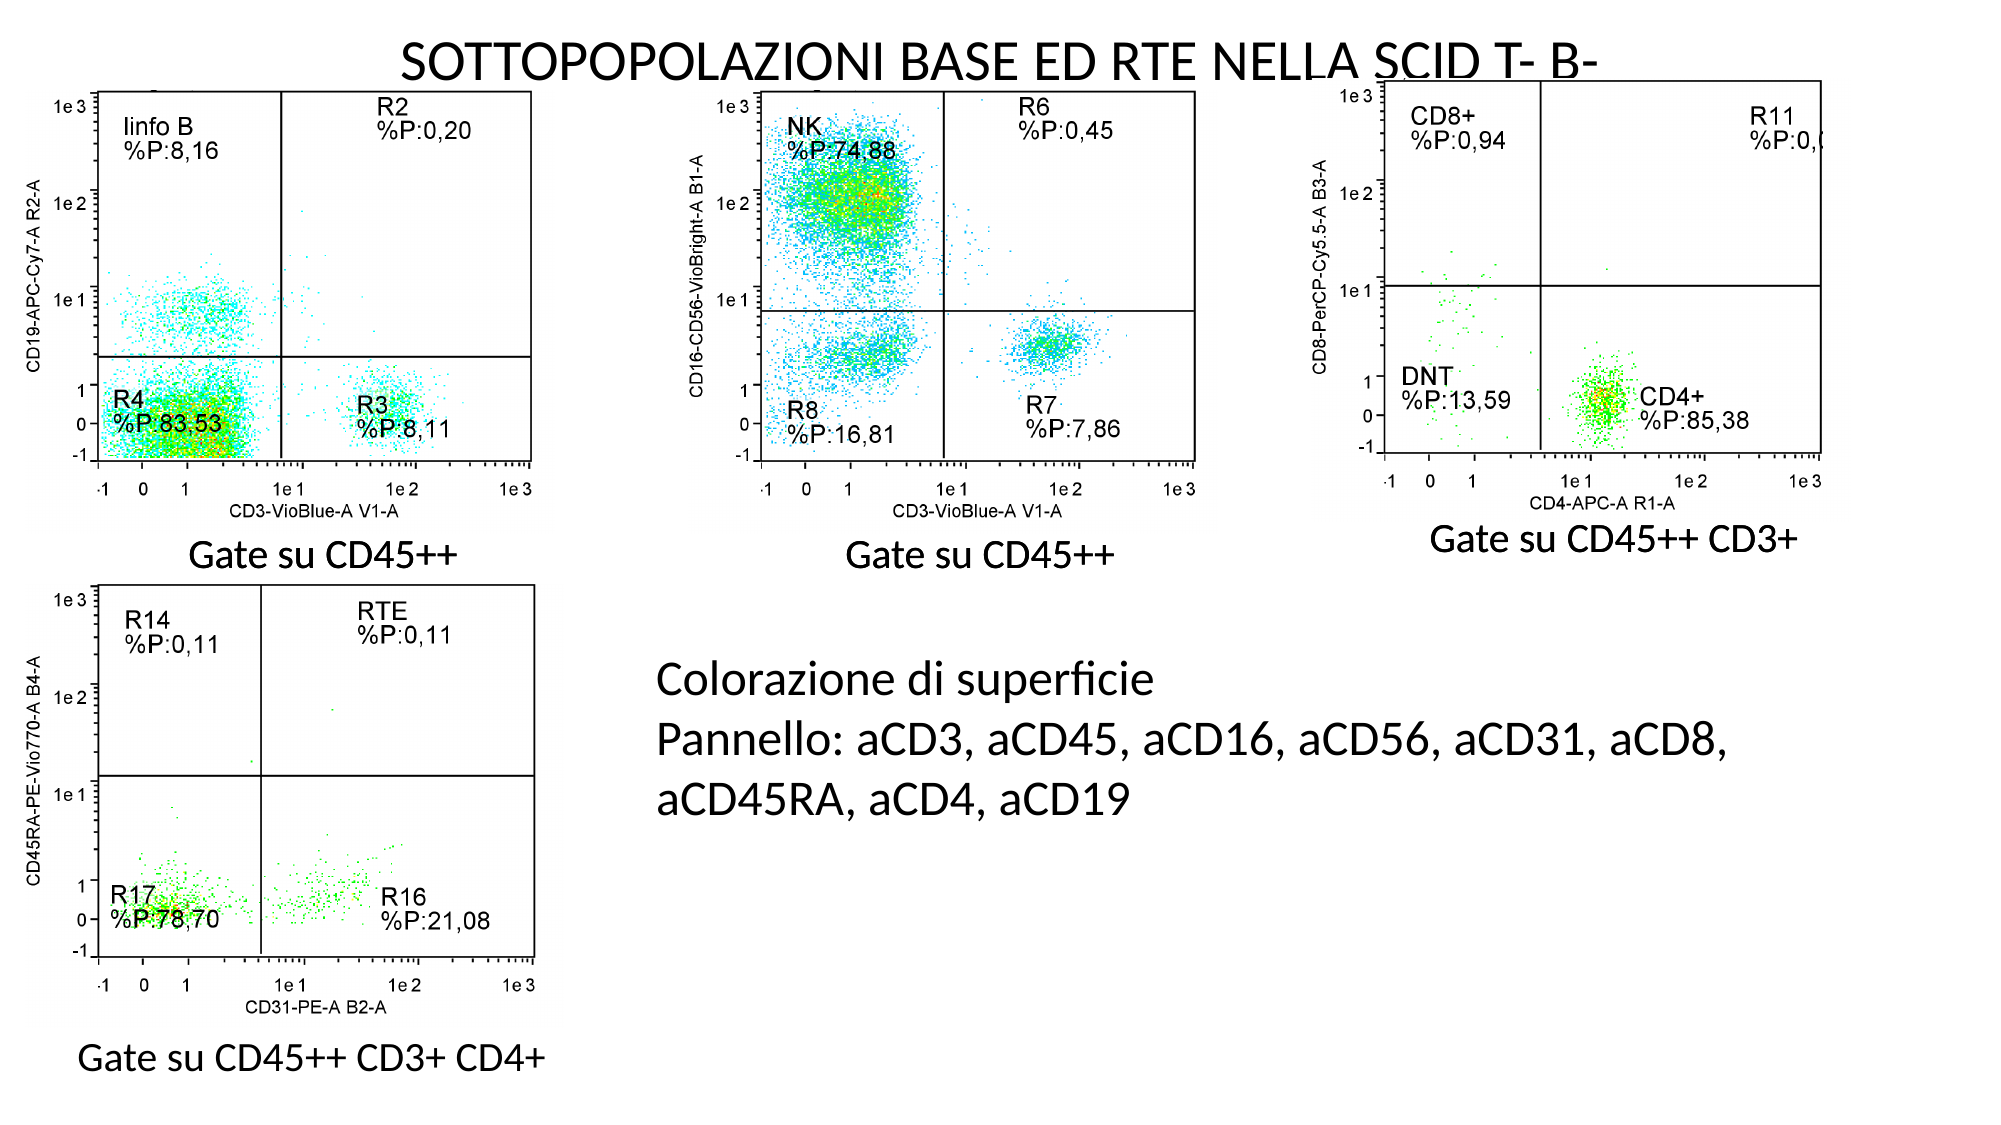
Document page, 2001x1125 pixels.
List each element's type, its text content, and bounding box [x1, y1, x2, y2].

text_box Gate su CD45++ CD3+ [1414, 530, 1827, 568]
picture [24, 583, 564, 1028]
text_box Gate su CD45++ [830, 519, 1243, 585]
text_box Gate su CD45++ [173, 519, 586, 585]
picture [1311, 78, 1851, 522]
picture [687, 89, 1218, 534]
text_box Gate su CD45++ CD3+ CD4+ [62, 1031, 568, 1087]
text_box SOTTOPOPOLAZIONI BASE ED RTE NELLA SCID T- B- [0, 14, 2000, 99]
picture [24, 89, 555, 534]
text_box Colorazione di superficie Pannello: aCD3, aCD45, aCD16, aCD56, aCD31, aCD8, aCD45RA, aCD4, aCD19 [641, 638, 1954, 833]
